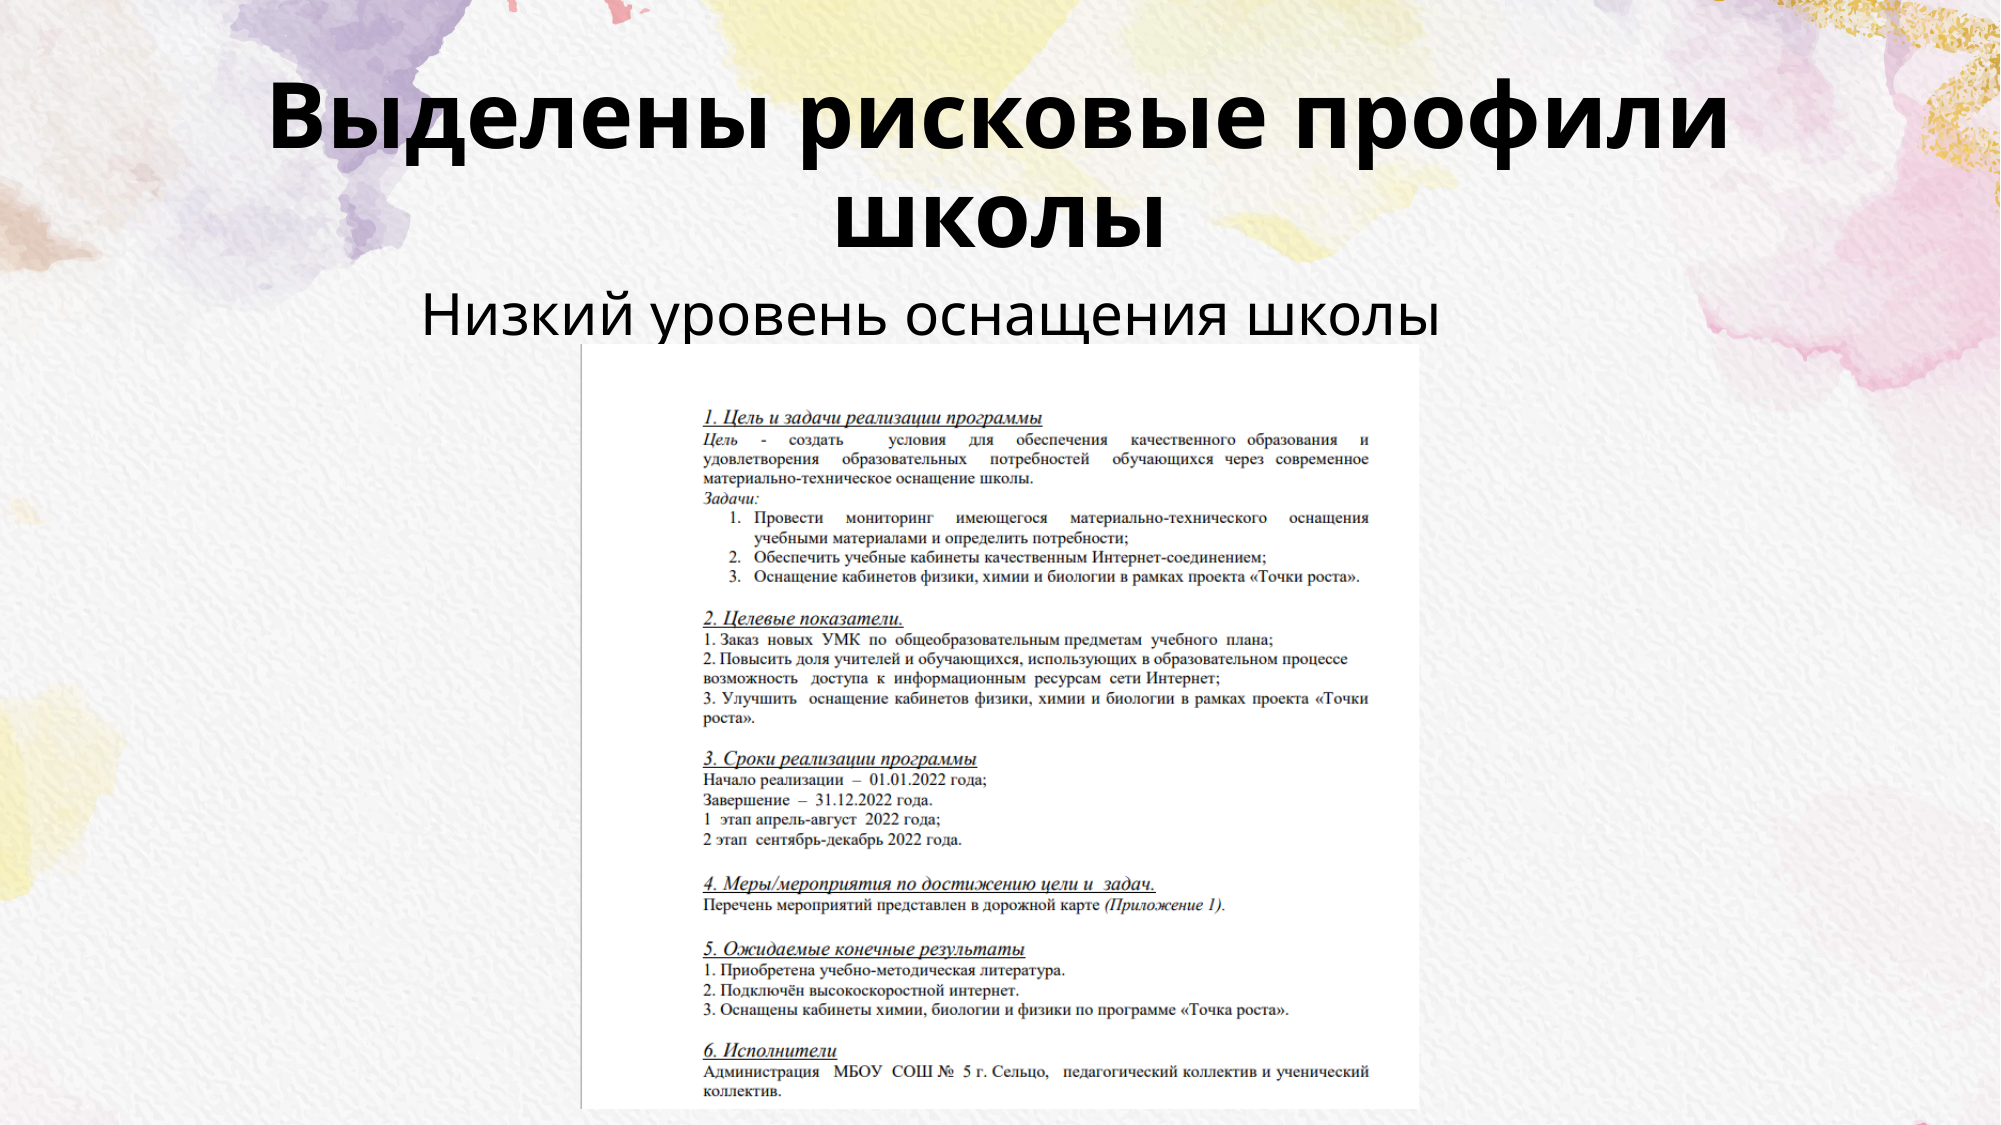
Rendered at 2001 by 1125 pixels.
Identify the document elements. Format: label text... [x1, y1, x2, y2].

title Выделены рисковые профили школы [137, 59, 1863, 277]
list Низкий уровень оснащения школы [0, 277, 1863, 1125]
picture [580, 344, 1420, 1109]
picture [0, 0, 2000, 1125]
